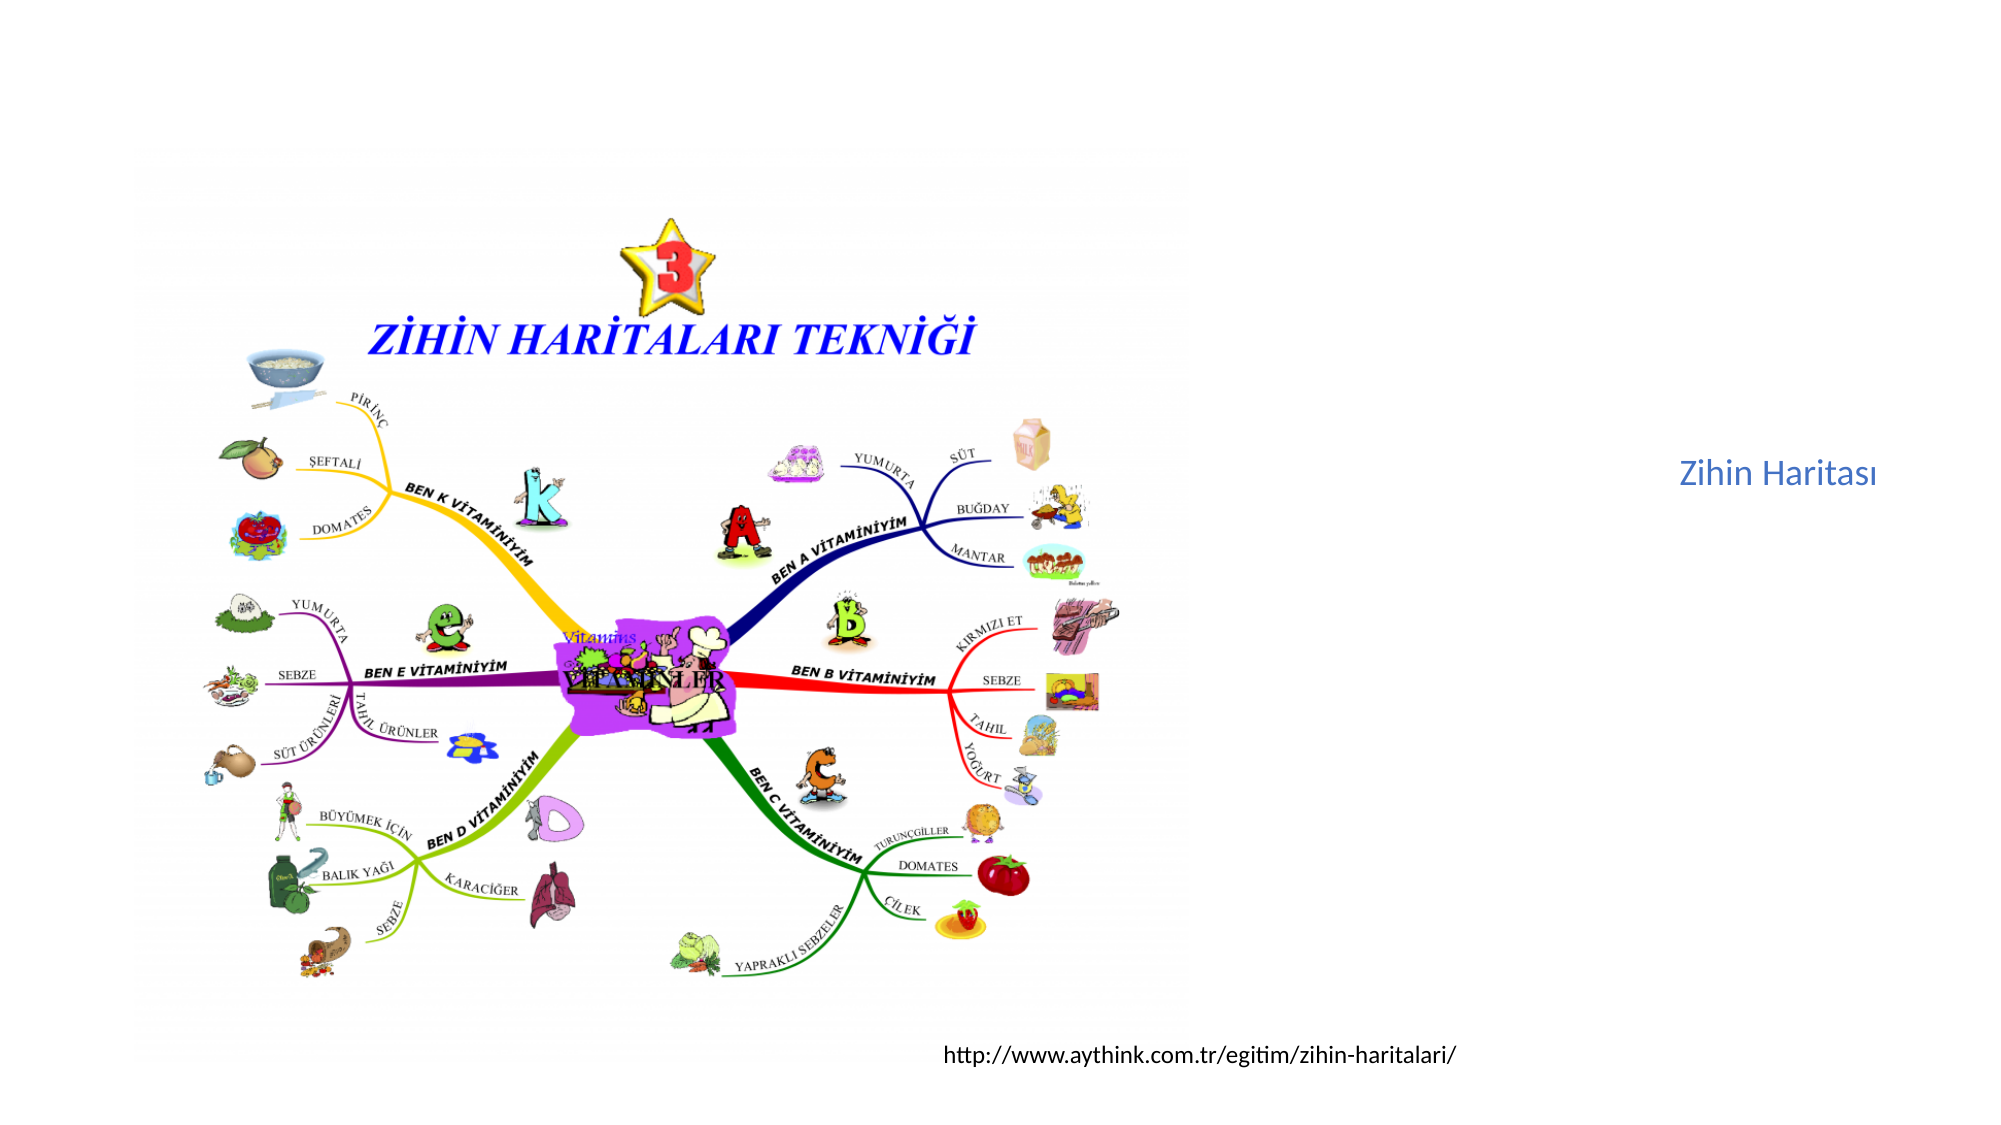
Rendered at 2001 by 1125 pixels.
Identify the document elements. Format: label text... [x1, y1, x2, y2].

picture [134, 147, 1189, 1062]
text_box Zihin Haritası [1664, 440, 1894, 501]
text_box http://www.aythink.com.tr/egitim/zihin-haritalari/ [928, 1030, 1473, 1076]
